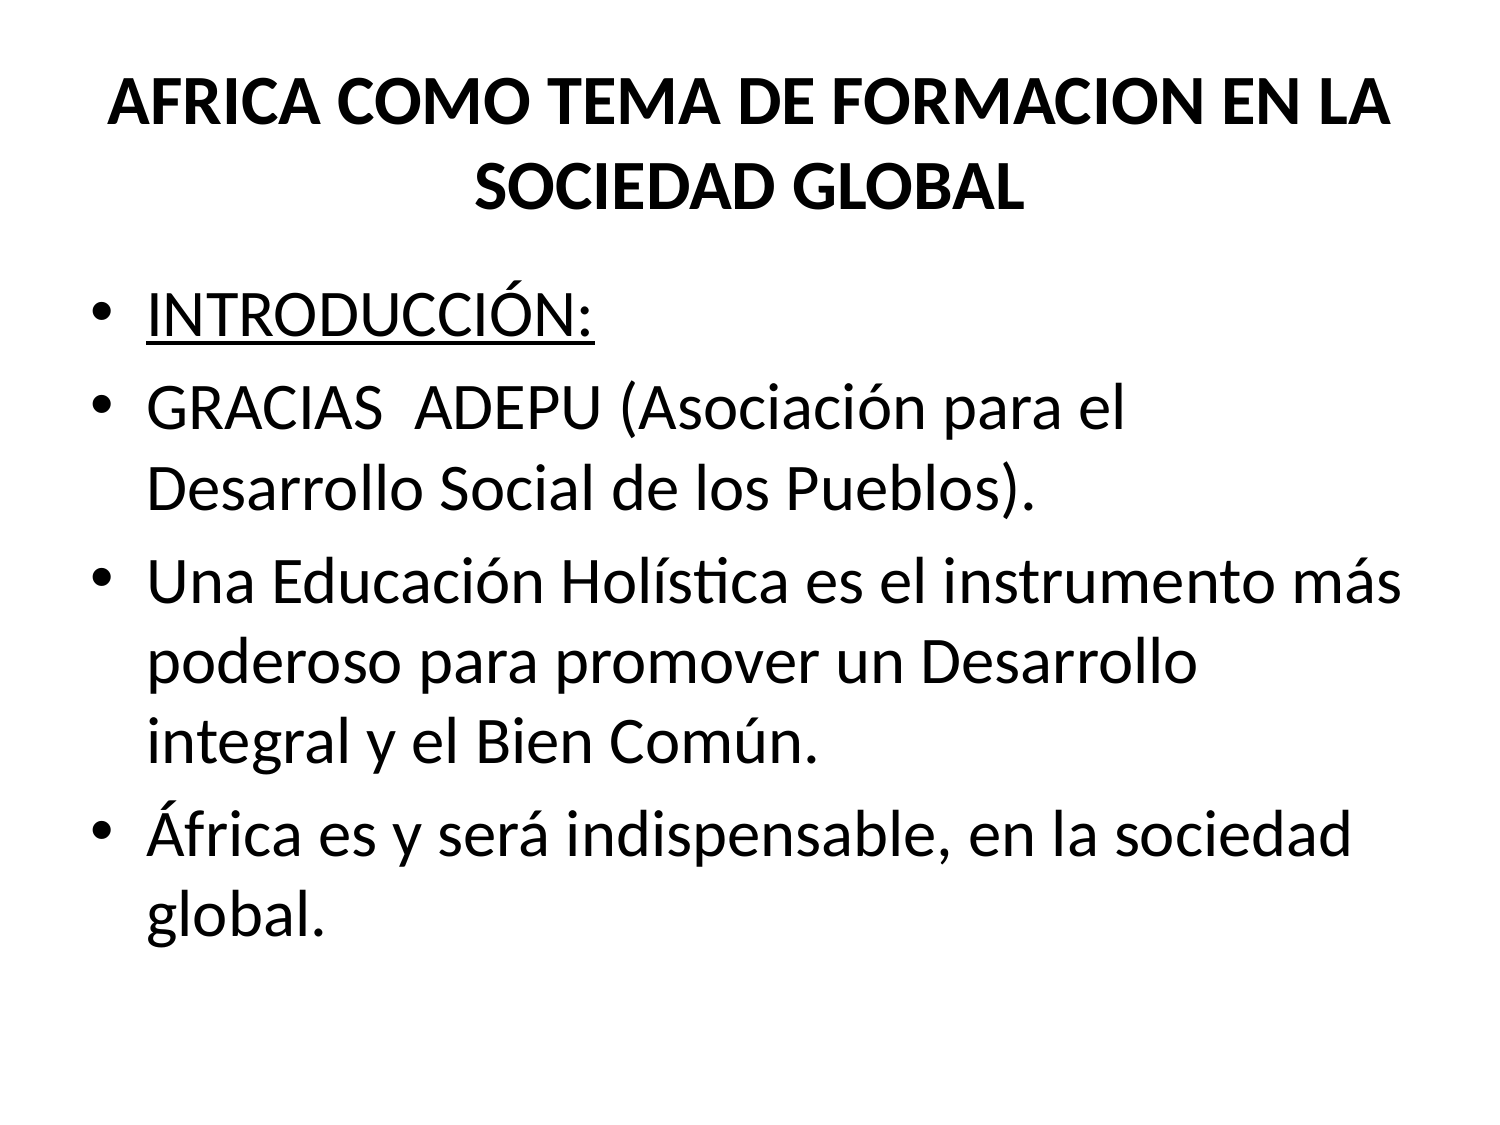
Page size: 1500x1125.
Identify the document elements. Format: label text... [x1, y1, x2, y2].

title AFRICA COMO TEMA DE FORMACION EN LA SOCIEDAD GLOBAL [75, 45, 1425, 233]
list INTRODUCCIÓN: GRACIAS ADEPU (Asociación para el Desarrollo Social de los Pueblos). Una Educación Holística es el instrumento más poderoso para promover un Desarrollo integral y el Bien Común. África es y será indispensable, en la sociedad global. [75, 262, 1425, 1005]
